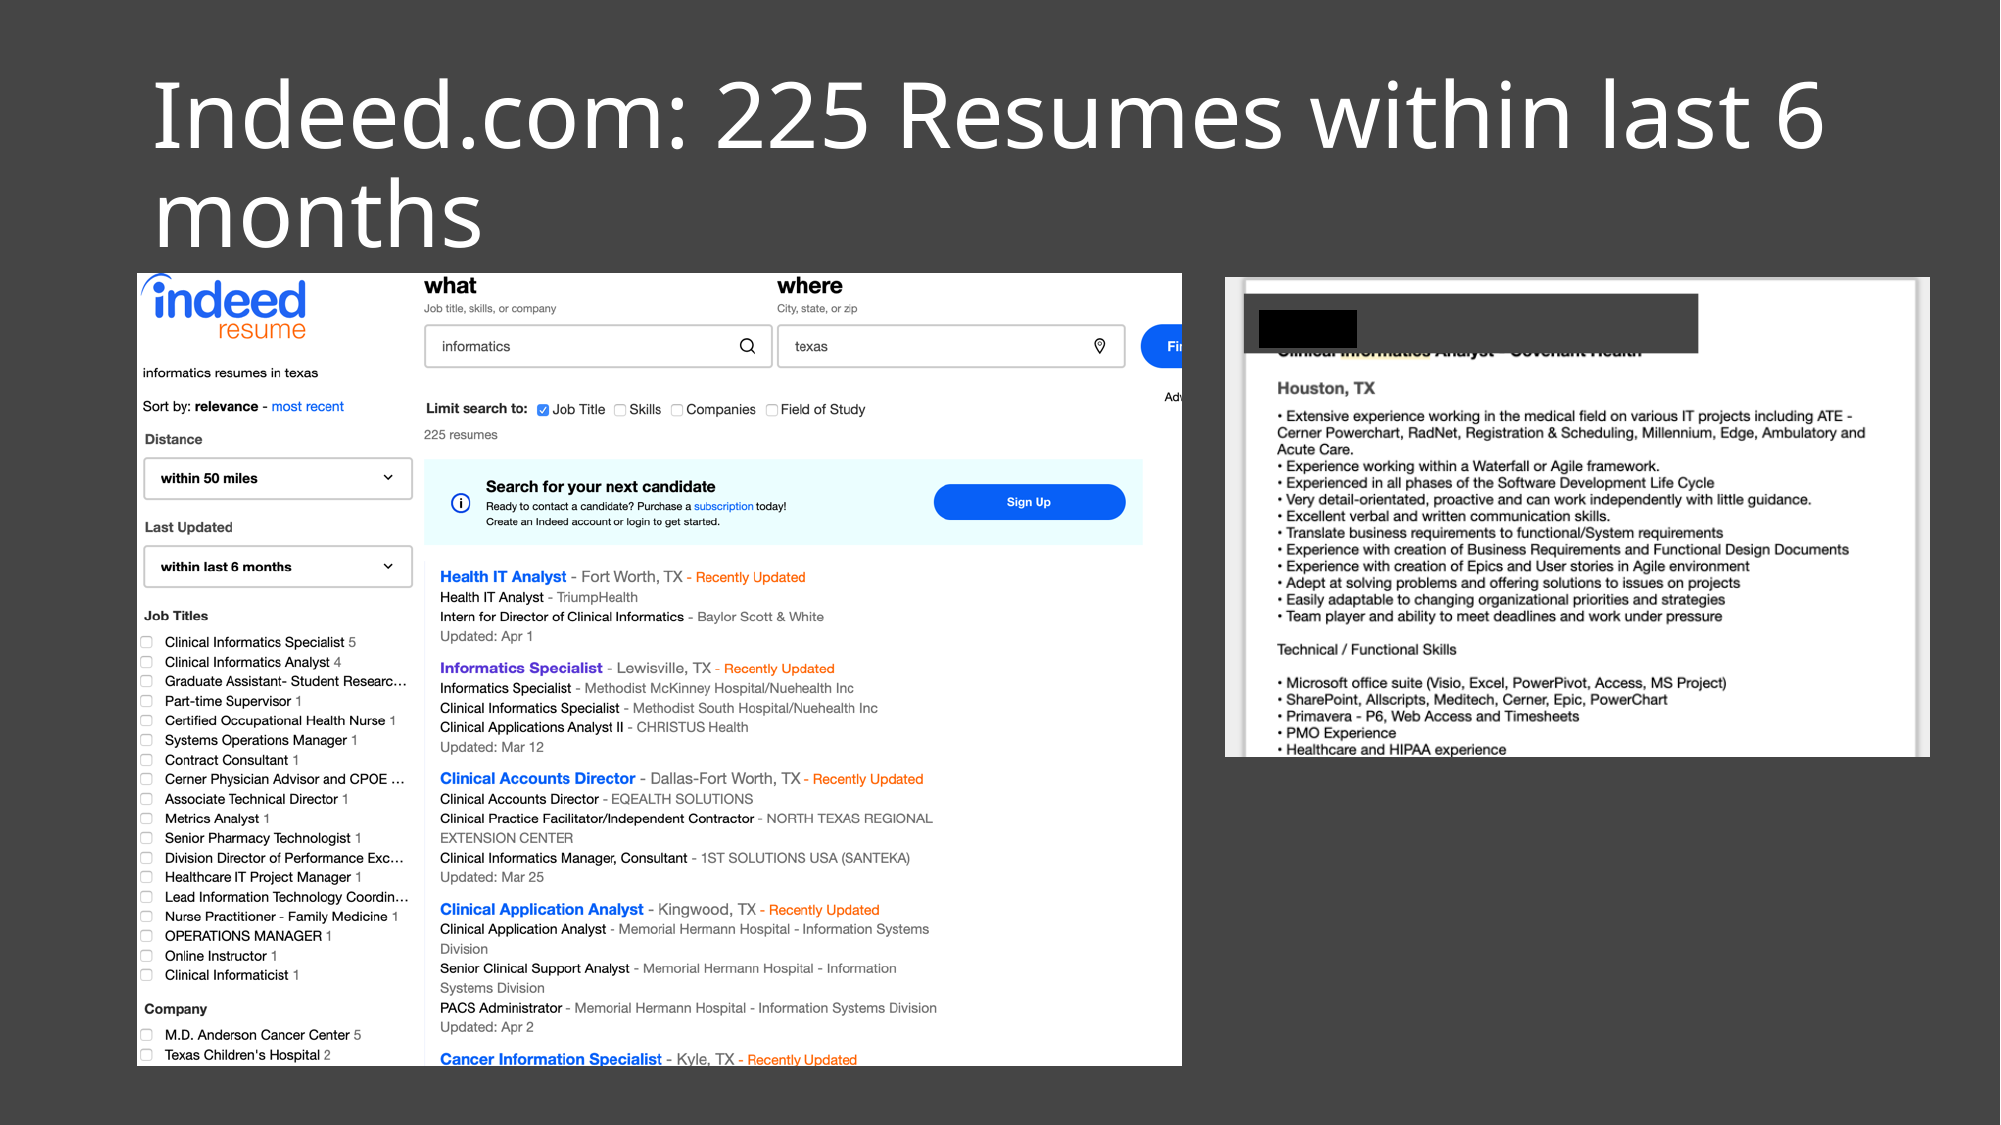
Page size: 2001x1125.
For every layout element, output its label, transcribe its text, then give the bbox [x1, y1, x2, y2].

picture [137, 273, 1182, 1066]
title Indeed.com: 225 Resumes within last 6 months [137, 59, 1863, 278]
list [1224, 277, 1930, 757]
